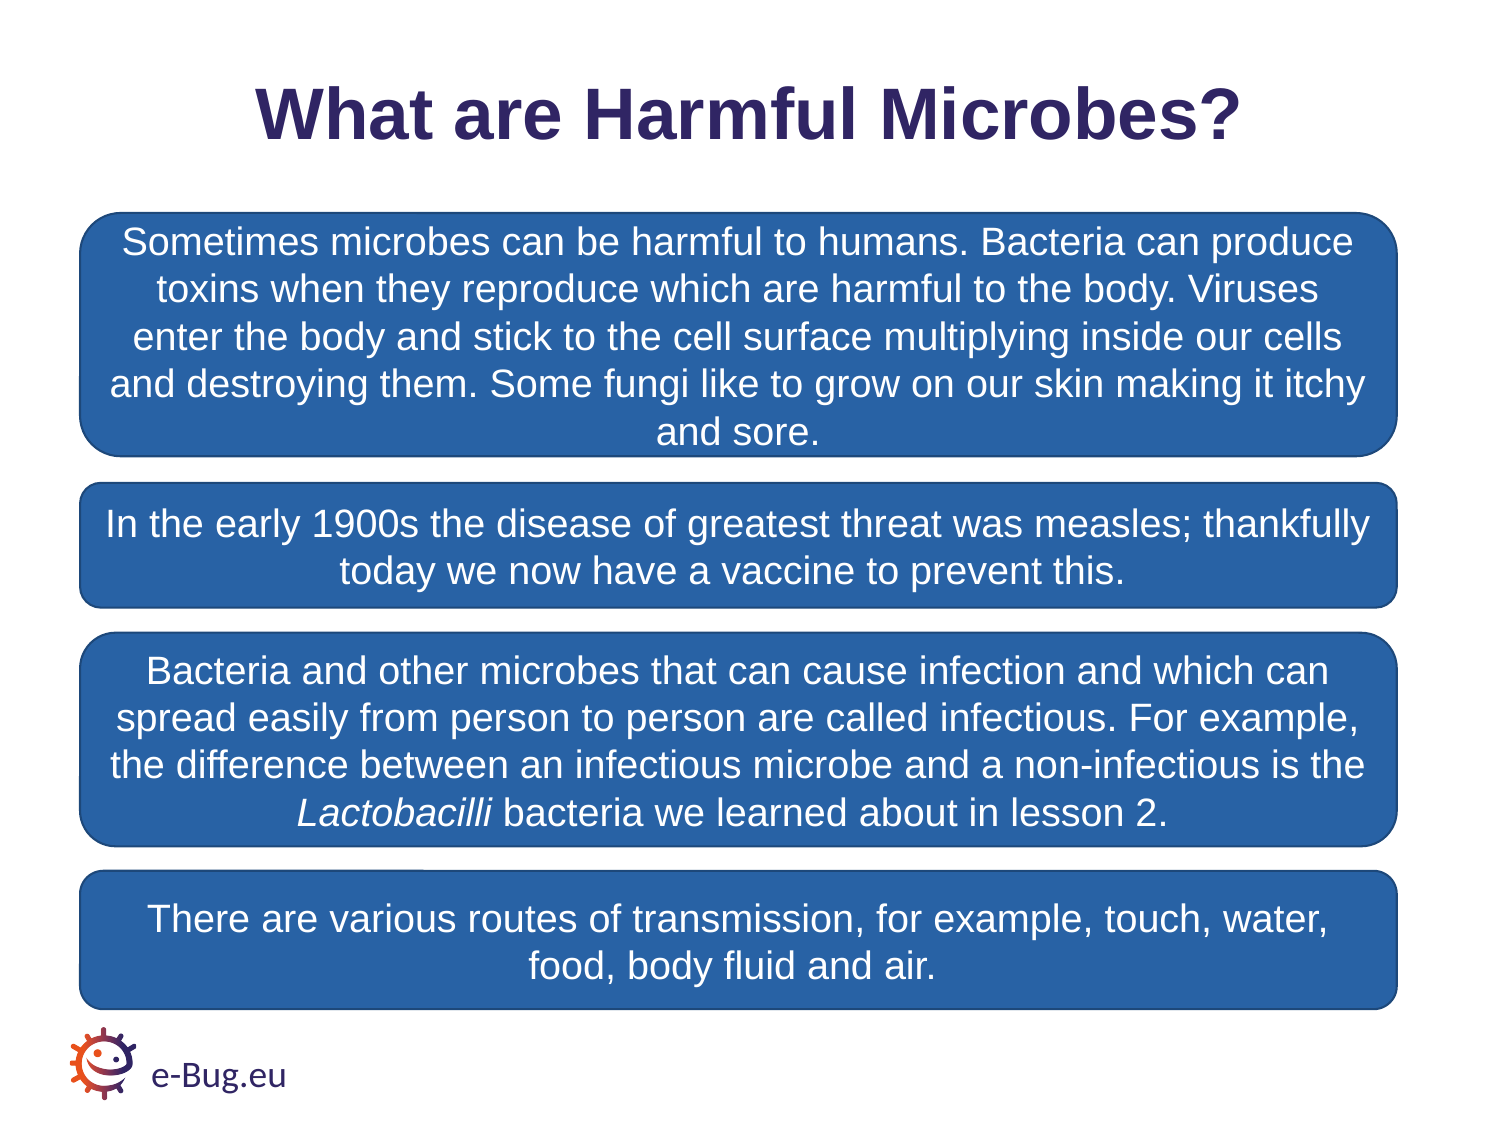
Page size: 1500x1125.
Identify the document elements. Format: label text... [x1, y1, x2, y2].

text_box In the early 1900s the disease of greatest threat was measles; thankfully today we now have a vaccine to prevent this. [79, 481, 1398, 609]
text_box Sometimes microbes can be harmful to humans. Bacteria can produce toxins when they reproduce which are harmful to the body. Viruses enter the body and stick to the cell surface multiplying inside our cells and destroying them. Some fungi like to grow on our skin making it itchy and sore. [78, 211, 1398, 458]
text_box There are various routes of transmission, for example, touch, water, food, body fluid and air. [78, 869, 1398, 1011]
title What are Harmful Microbes? [103, 47, 1397, 184]
footer e-Bug.eu [136, 1042, 643, 1103]
picture [69, 1027, 137, 1103]
text_box Bacteria and other microbes that can cause infection and which can spread easily from person to person are called infectious. For example, the difference between an infectious microbe and a non-infectious is the Lactobacilli bacteria we learned about in lesson 2. [78, 631, 1398, 848]
